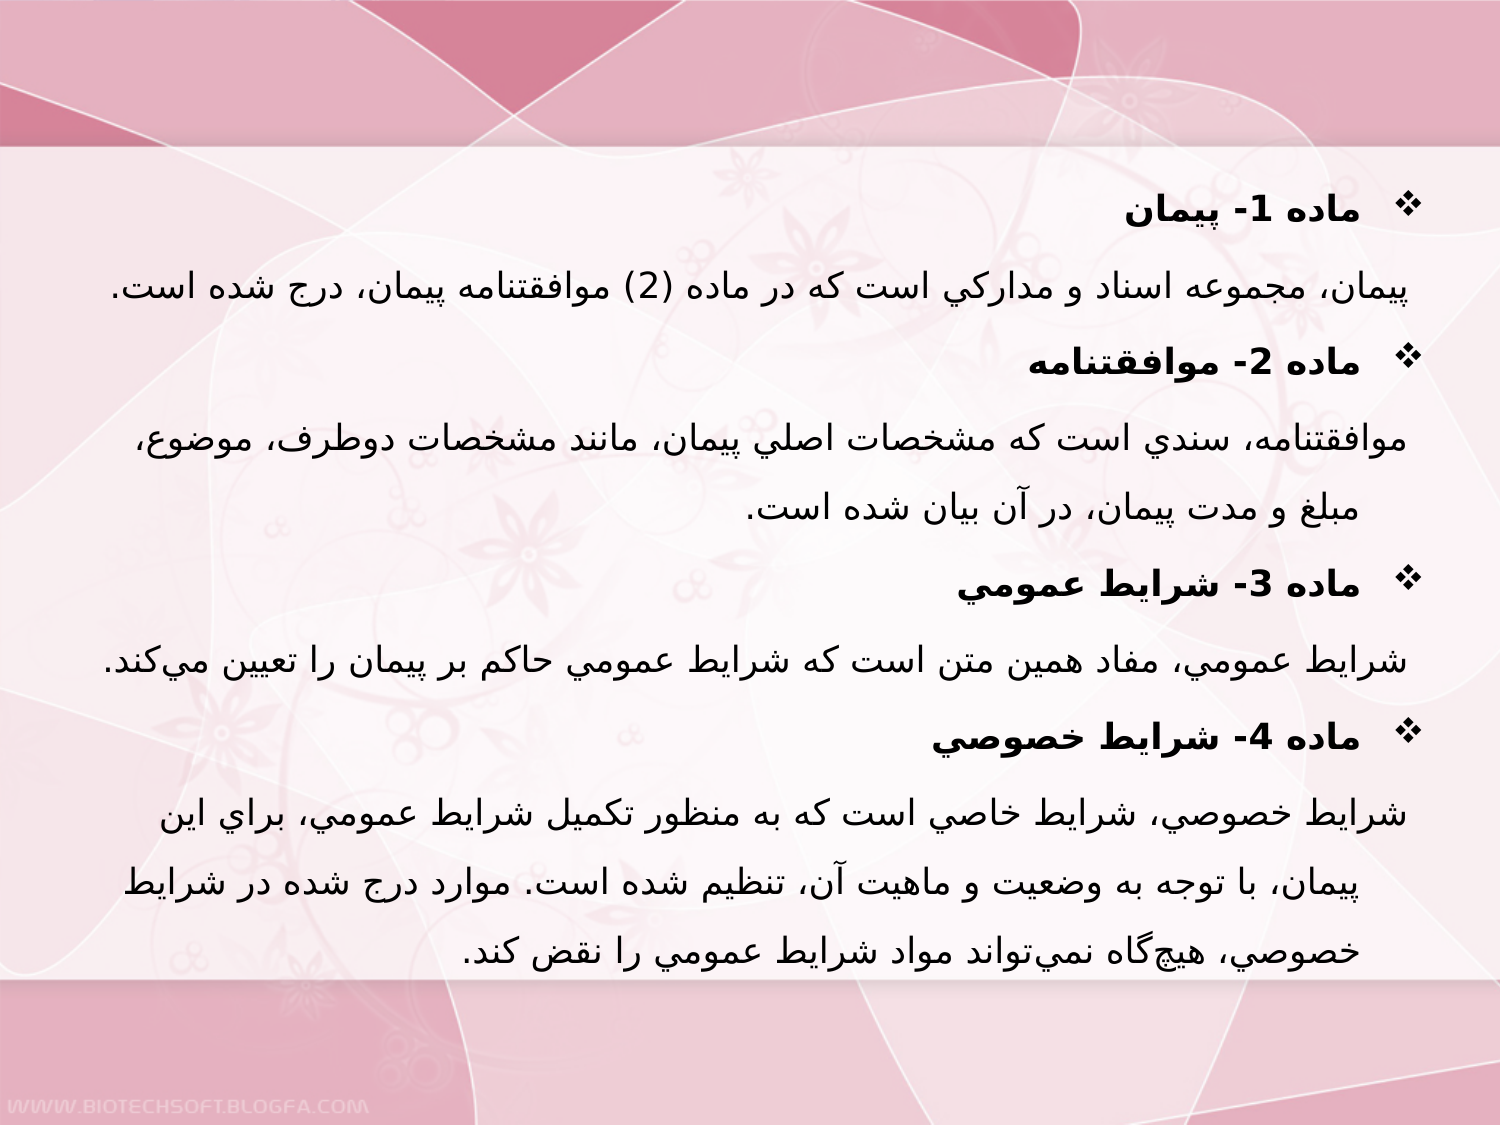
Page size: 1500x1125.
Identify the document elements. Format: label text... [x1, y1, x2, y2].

list ماده 1- پيمان پيمان، مجموعه اسناد و مداركي است كه در ماده (2) موافقتنامه پيمان، درج شده است. ماده 2- موافقتنامه موافقتنامه، سندي است كه مشخصات اصلي پيمان، مانند مشخصات دوطرف، موضوع، مبلغ و مدت پيمان، در آن بيان شده است. ماده 3- شرايط عمومي شرايط عمومي، مفاد همين متن است كه شرايط عمومي حاكم بر پيمان را تعيين مي‌كند. ماده 4- شرايط خصوصي شرايط خصوصي، شرايط خاصي است كه به منظور تكميل شرايط عمومي، براي اين پيمان، با توجه به وضعيت و ماهيت آن، تنظيم شده است. موارد درج شده در شرايط خصوصي، هيچ‌گاه نمي‌تواند مواد شرايط عمومي را نقض كند. [75, 152, 1425, 1079]
